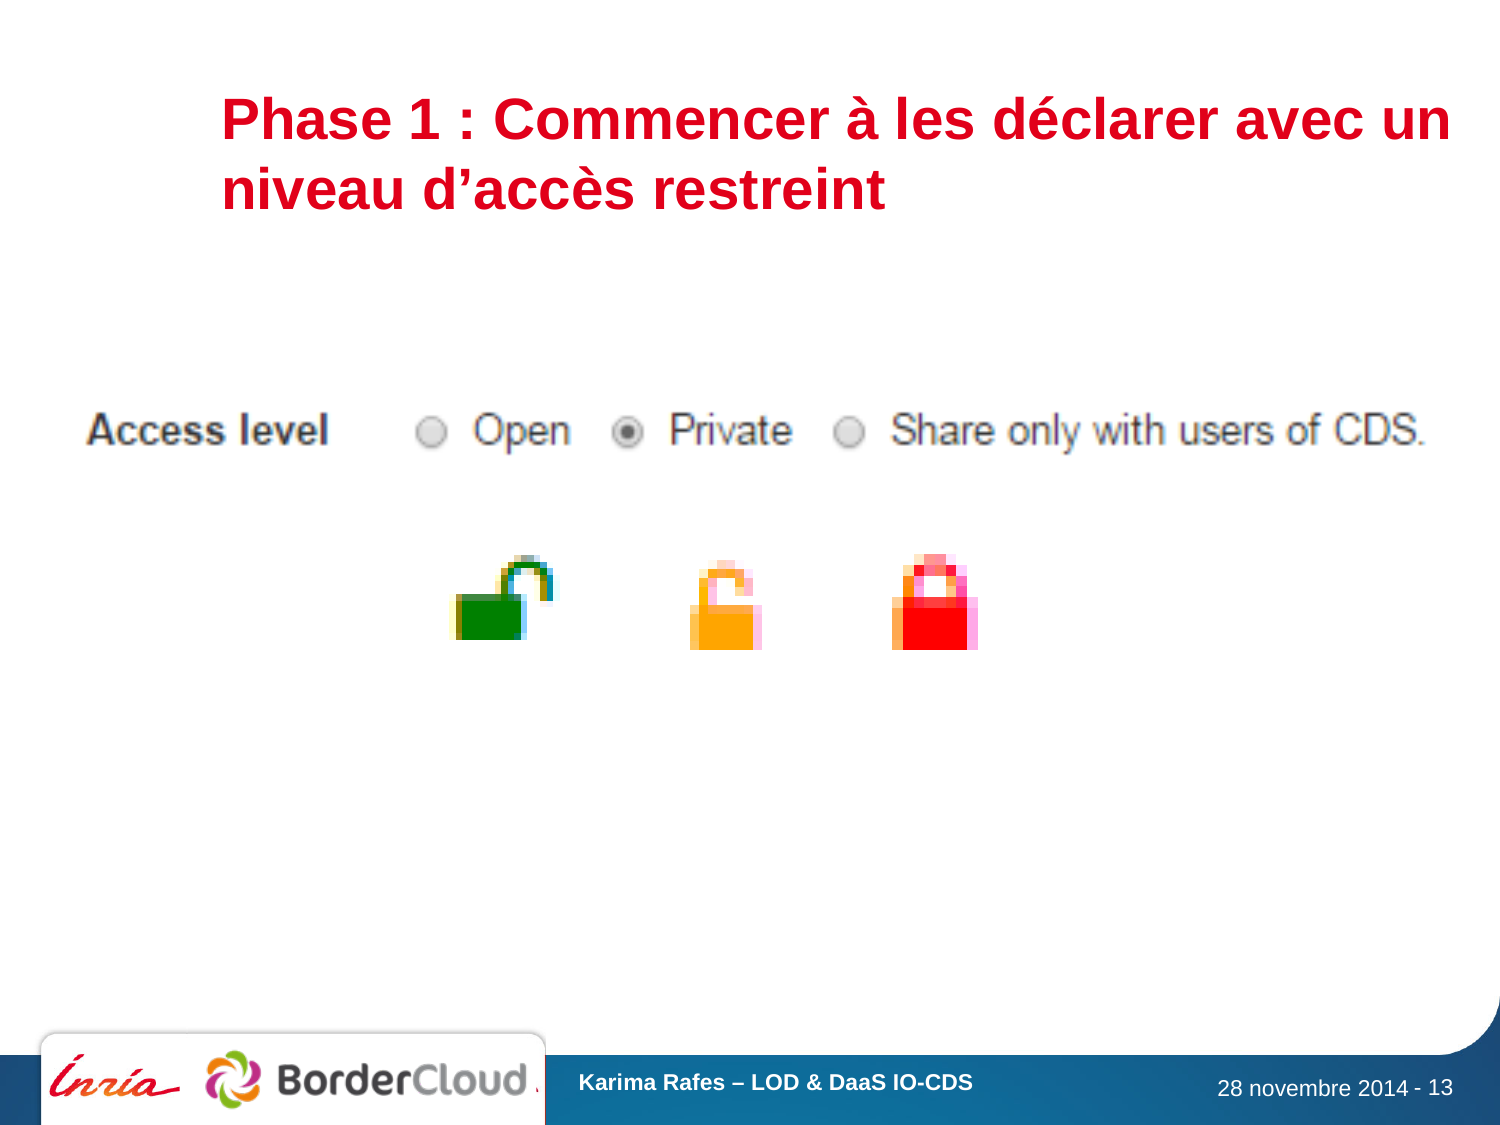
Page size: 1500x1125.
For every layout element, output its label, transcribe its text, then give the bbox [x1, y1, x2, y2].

title Phase 1 : Commencer à les déclarer avec un niveau d’accès restreint [221, 57, 1459, 246]
slide_number - 13 [1413, 1064, 1500, 1110]
picture [0, 947, 1500, 1125]
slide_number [1079, 1064, 1410, 1110]
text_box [56, 366, 1480, 715]
footer Karima Rafes – LOD & DaaS IO-CDS [578, 1053, 1078, 1110]
